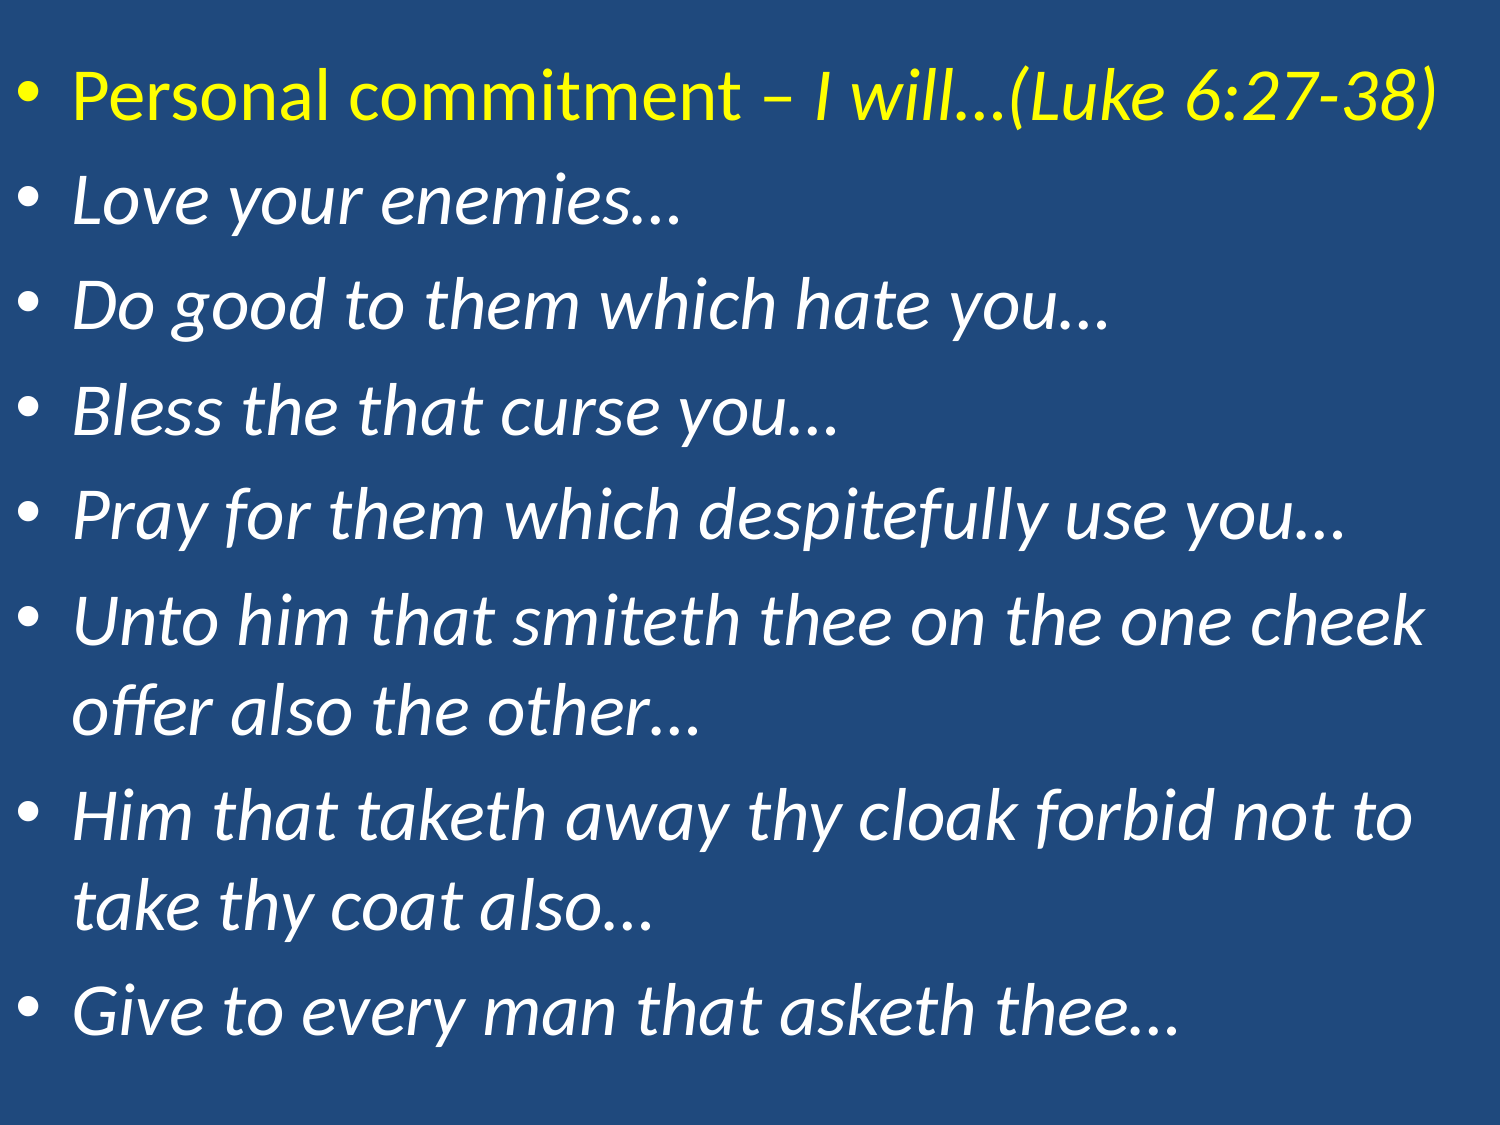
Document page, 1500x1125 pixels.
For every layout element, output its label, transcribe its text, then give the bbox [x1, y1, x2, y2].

list Personal commitment – I will…(Luke 6:27-38) Love your enemies… Do good to them which hate you… Bless the that curse you… Pray for them which despitefully use you… Unto him that smiteth thee on the one cheek offer also the other… Him that taketh away thy cloak forbid not to take thy coat also… Give to every man that asketh thee… [0, 37, 1500, 1125]
